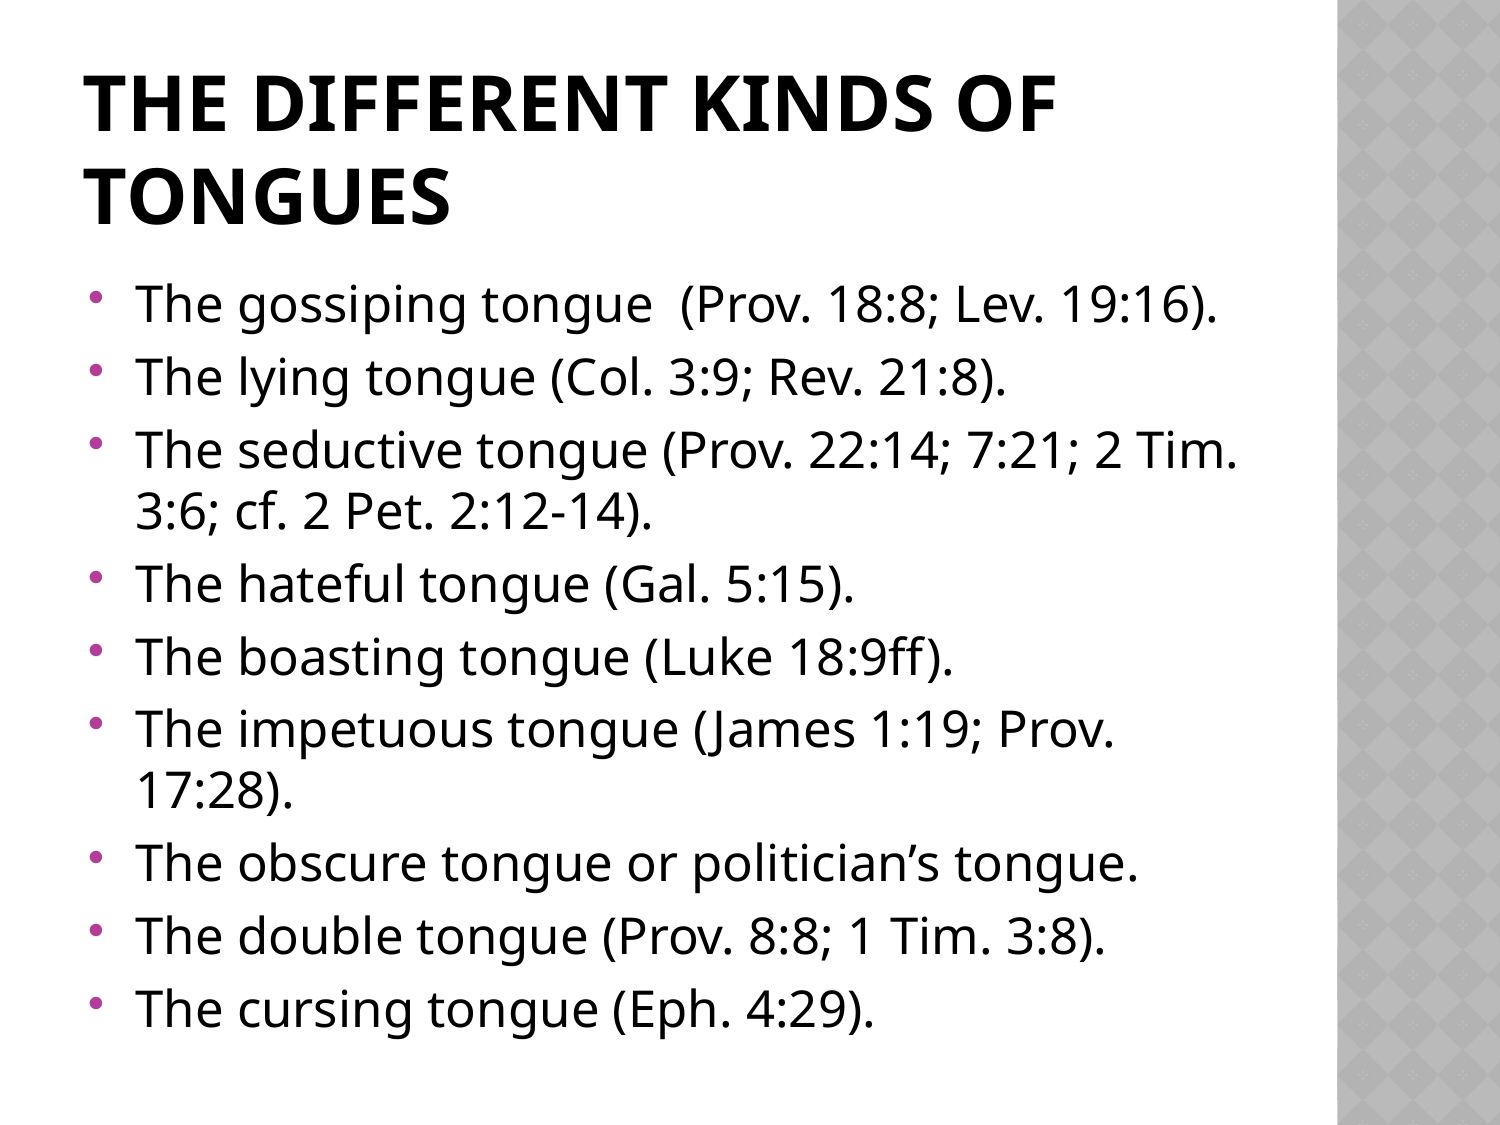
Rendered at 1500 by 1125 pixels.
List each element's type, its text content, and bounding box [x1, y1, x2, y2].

title The different kinds of tongues [75, 52, 1263, 240]
list The gossiping tongue (Prov. 18:8; Lev. 19:16). The lying tongue (Col. 3:9; Rev. 21:8). The seductive tongue (Prov. 22:14; 7:21; 2 Tim. 3:6; cf. 2 Pet. 2:12-14). The hateful tongue (Gal. 5:15). The boasting tongue (Luke 18:9ff). The impetuous tongue (James 1:19; Prov. 17:28). The obscure tongue or politician’s tongue. The double tongue (Prov. 8:8; 1 Tim. 3:8). The cursing tongue (Eph. 4:29). [75, 264, 1263, 1059]
